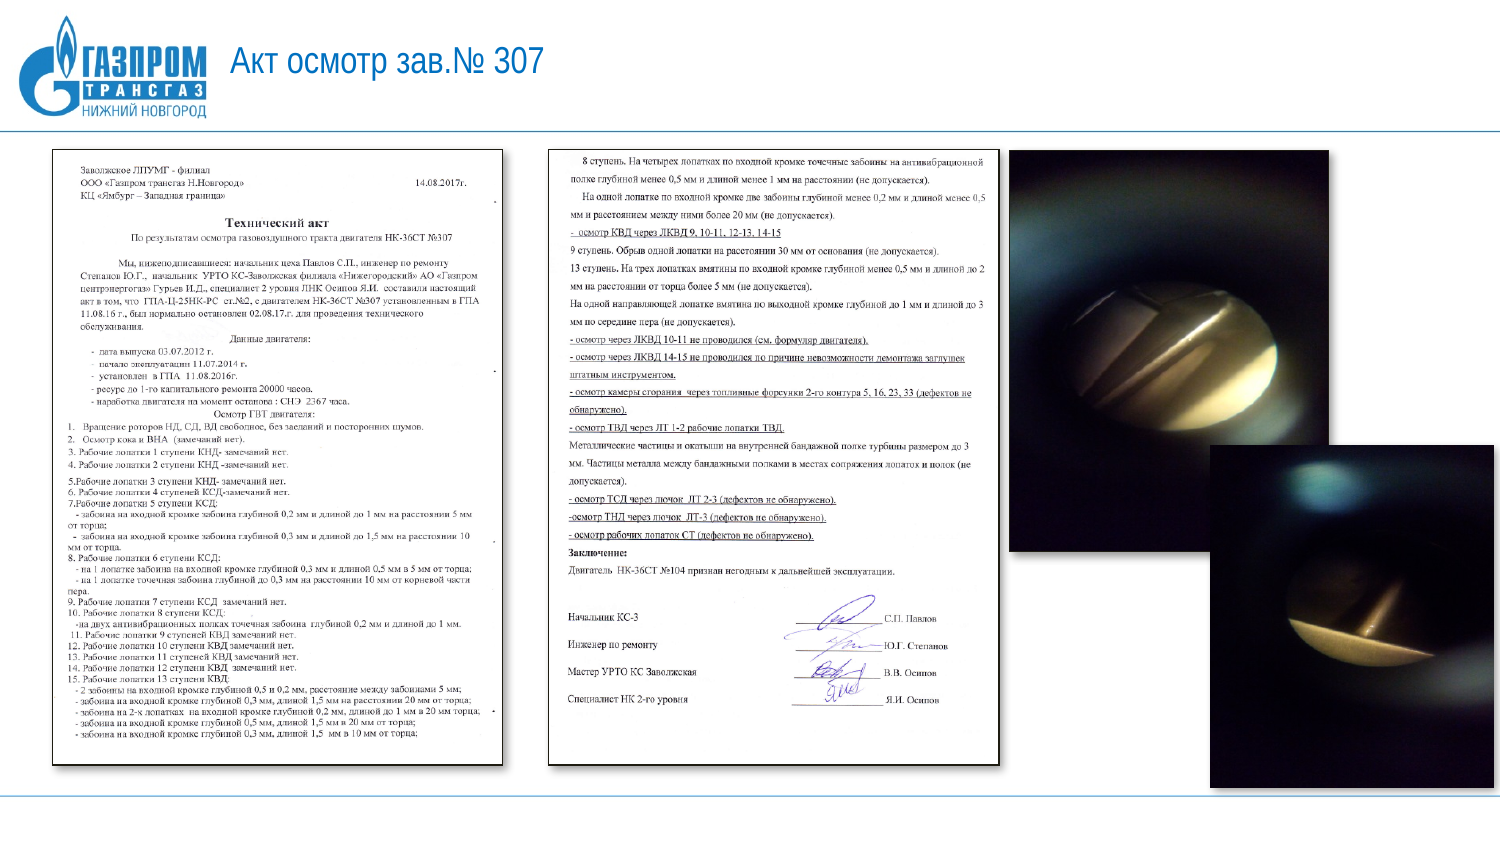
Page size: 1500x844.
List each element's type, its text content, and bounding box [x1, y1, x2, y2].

picture [0, 0, 1500, 844]
title Акт осмотр зав.№ 307 [230, 15, 1483, 102]
